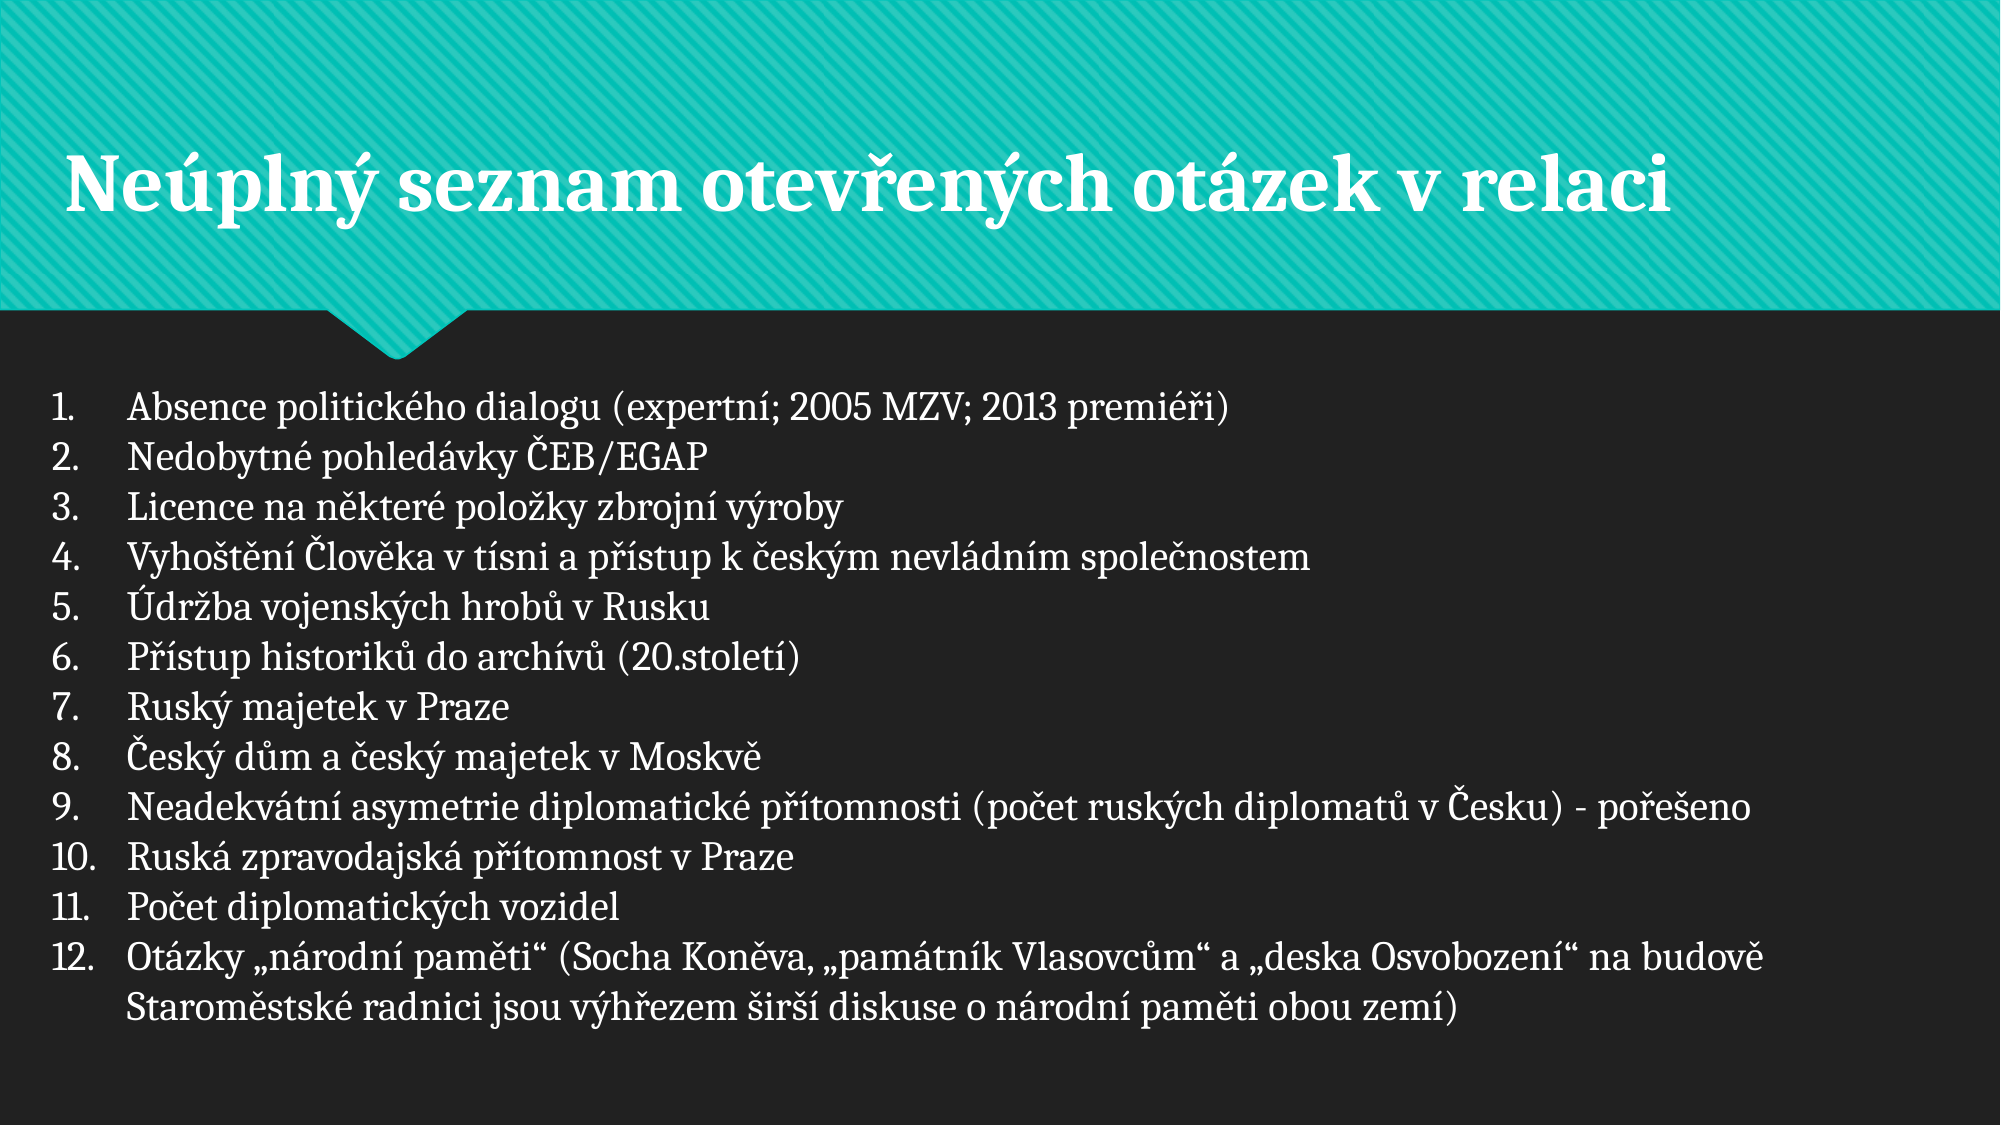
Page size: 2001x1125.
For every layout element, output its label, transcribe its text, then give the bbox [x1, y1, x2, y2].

text_box Neúplný seznam otevřených otázek v relaci [50, 121, 1863, 236]
text_box Absence politického dialogu (expertní; 2005 MZV; 2013 premiéři) Nedobytné pohledávky ČEB/EGAP Licence na některé položky zbrojní výroby Vyhoštění Člověka v tísni a přístup k českým nevládním společnostem Údržba vojenských hrobů v Rusku Přístup historiků do archívů (20.století) Ruský majetek v Praze Český dům a český majetek v Moskvě Neadekvátní asymetrie diplomatické přítomnosti (počet ruských diplomatů v Česku) - pořešeno Ruská zpravodajská přítomnost v Praze Počet diplomatických vozidel Otázky „národní paměti“ (Socha Koněva, „památník Vlasovcům“ a „deska Osvobození“ na budově Staroměstské radnici jsou výhřezem širší diskuse o národní paměti obou zemí) [37, 371, 1988, 1125]
